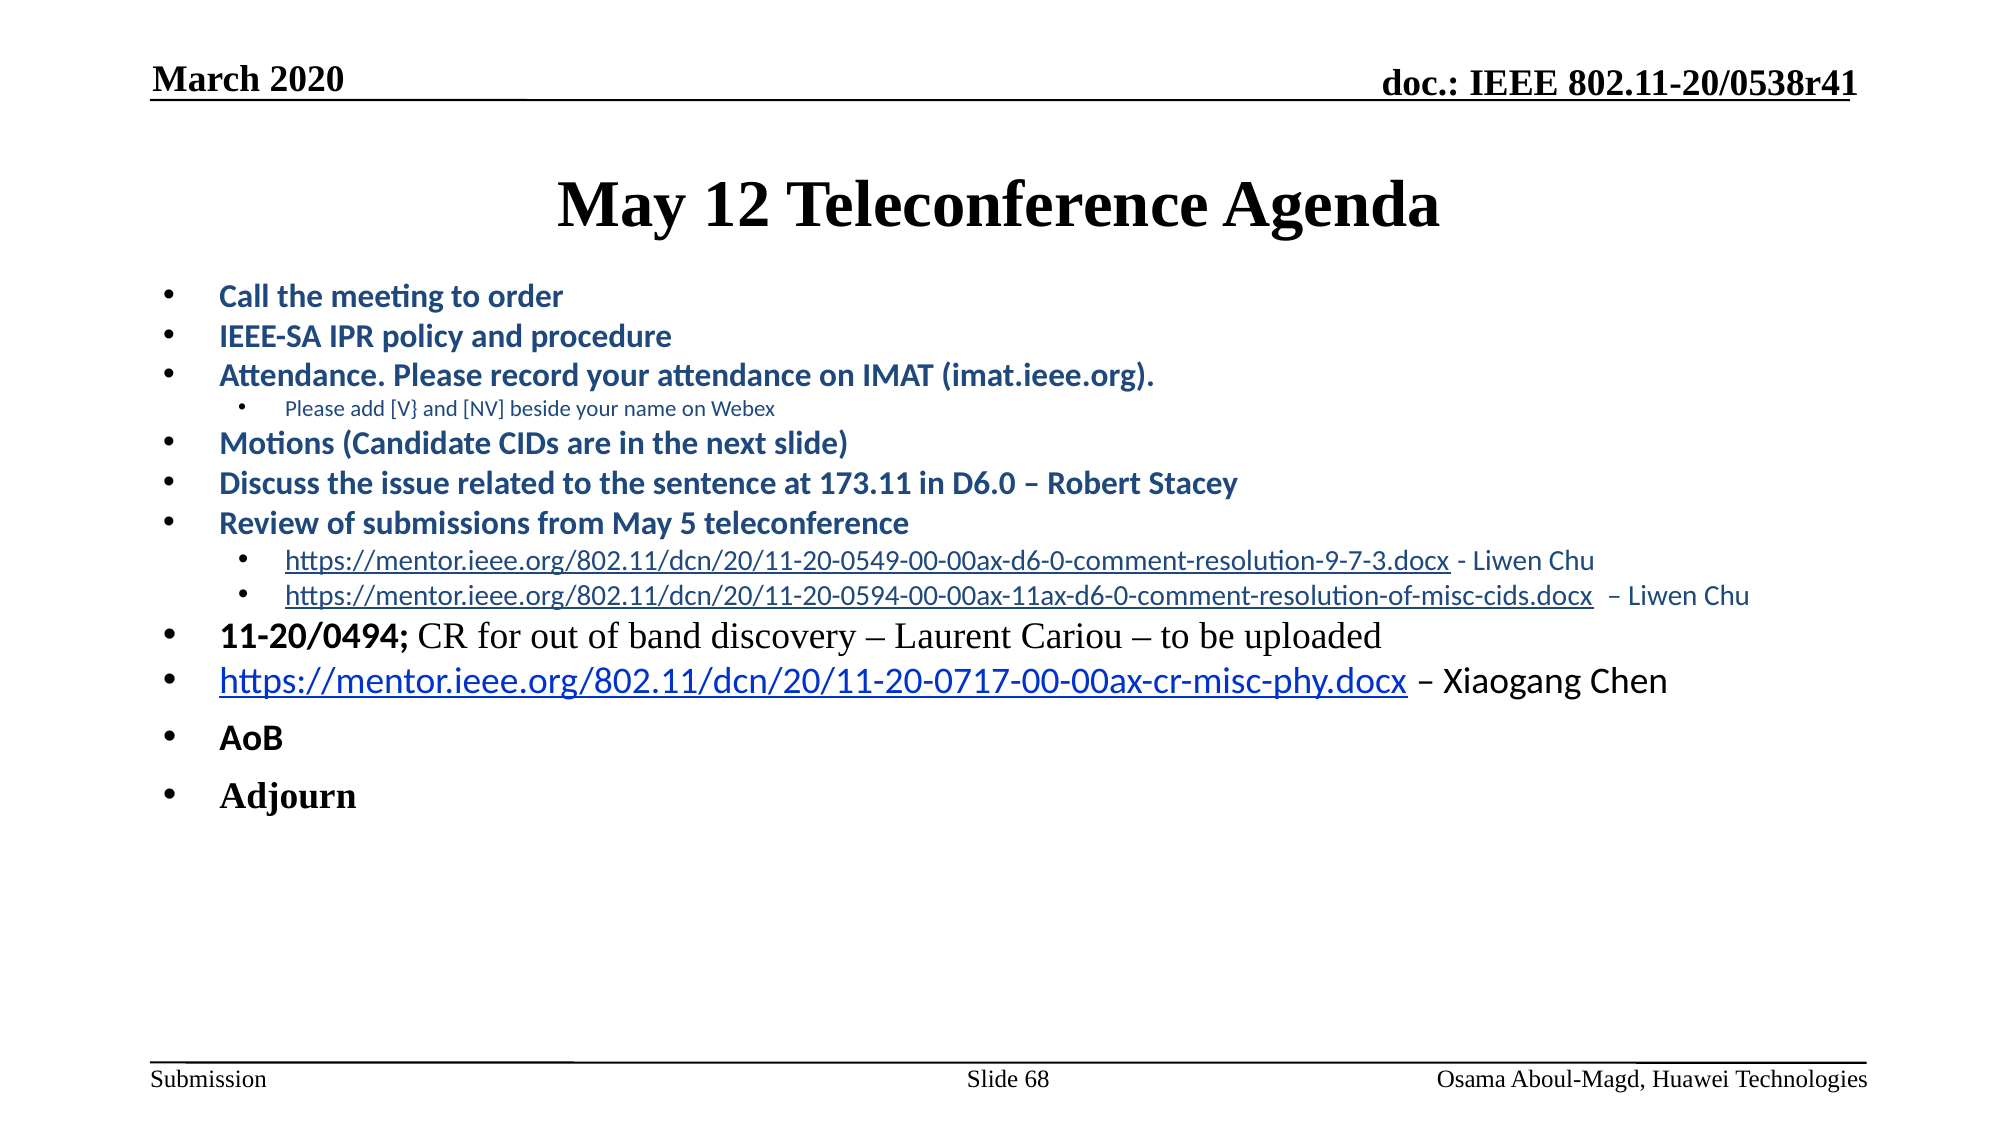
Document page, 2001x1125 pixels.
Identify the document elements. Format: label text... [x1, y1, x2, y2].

title May 12 Teleconference Agenda [149, 112, 1850, 265]
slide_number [152, 54, 563, 100]
list Call the meeting to order IEEE-SA IPR policy and procedure Attendance. Please record your attendance on IMAT (imat.ieee.org). Please add [V} and [NV] beside your name on Webex Motions (Candidate CIDs are in the next slide) Discuss the issue related to the sentence at 173.11 in D6.0 – Robert Stacey Review of submissions from May 5 teleconference https://mentor.ieee.org/802.11/dcn/20/11-20-0549-00-00ax-d6-0-comment-resolution-9-7-3.docx - Liwen Chu https://mentor.ieee.org/802.11/dcn/20/11-20-0594-00-00ax-11ax-d6-0-comment-resolution-of-misc-cids.docx – Liwen Chu 11-20/0494; CR for out of band discovery – Laurent Cariou – to be uploaded https://mentor.ieee.org/802.11/dcn/20/11-20-0717-00-00ax-cr-misc-phy.docx – Xiaogang Chen AoB Adjourn [147, 265, 1900, 1017]
slide_number Slide 68 [950, 1061, 1067, 1123]
footer Osama Aboul-Magd, Huawei Technologies [1171, 1061, 1869, 1093]
